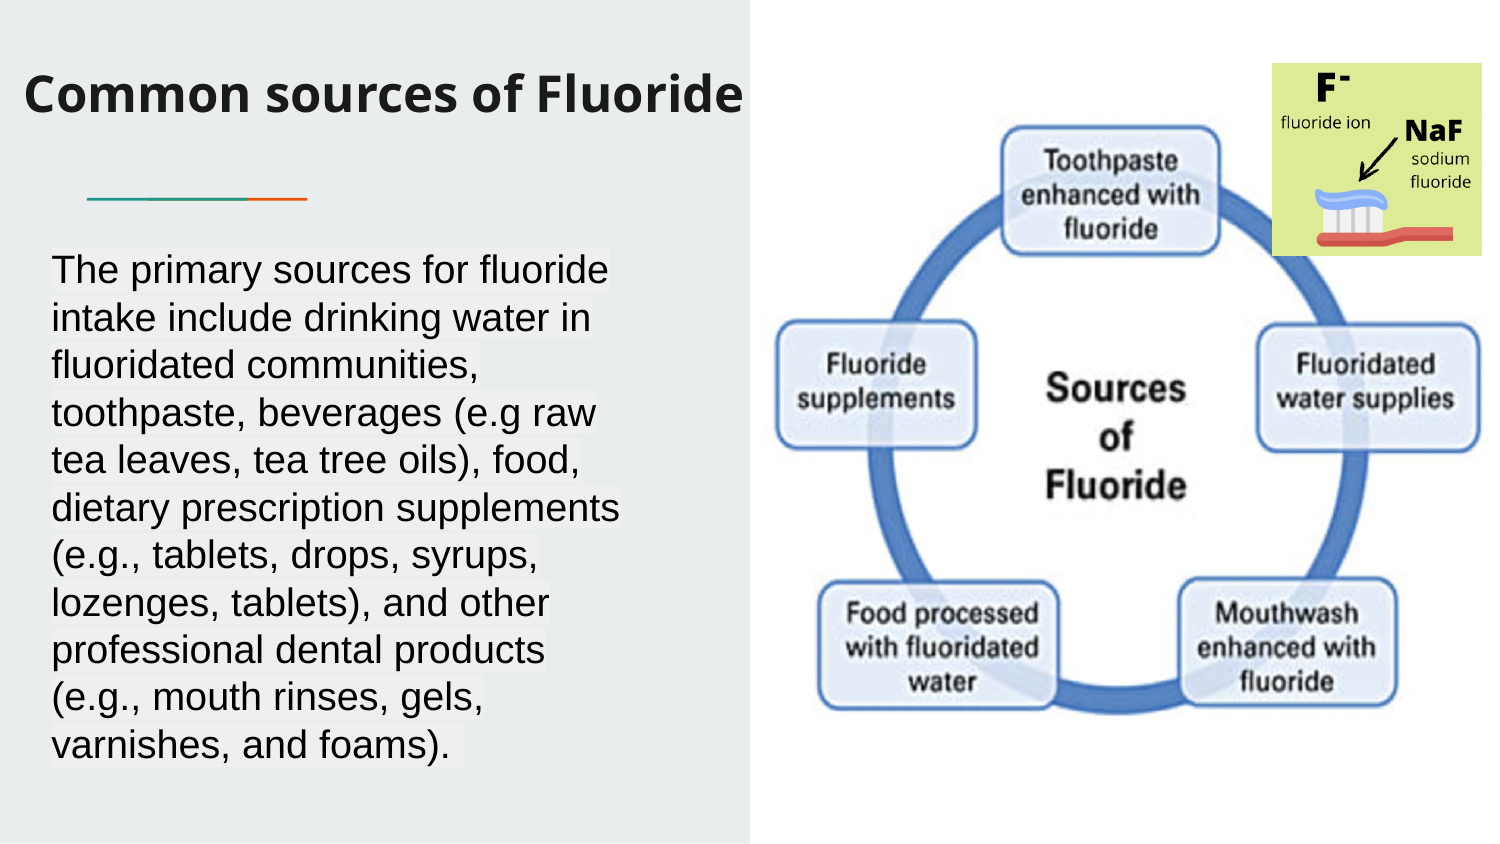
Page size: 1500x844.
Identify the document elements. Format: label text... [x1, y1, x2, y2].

picture [754, 63, 1497, 736]
subtitle The primary sources for fluoride intake include drinking water in fluoridated communities, toothpaste, beverages (e.g raw tea leaves, tea tree oils), food, dietary prescription supplements (e.g., tablets, drops, syrups, lozenges, tablets), and other professional dental products (e.g., mouth rinses, gels, varnishes, and foams). [36, 229, 661, 817]
title Common sources of Fluoride [9, 47, 810, 151]
